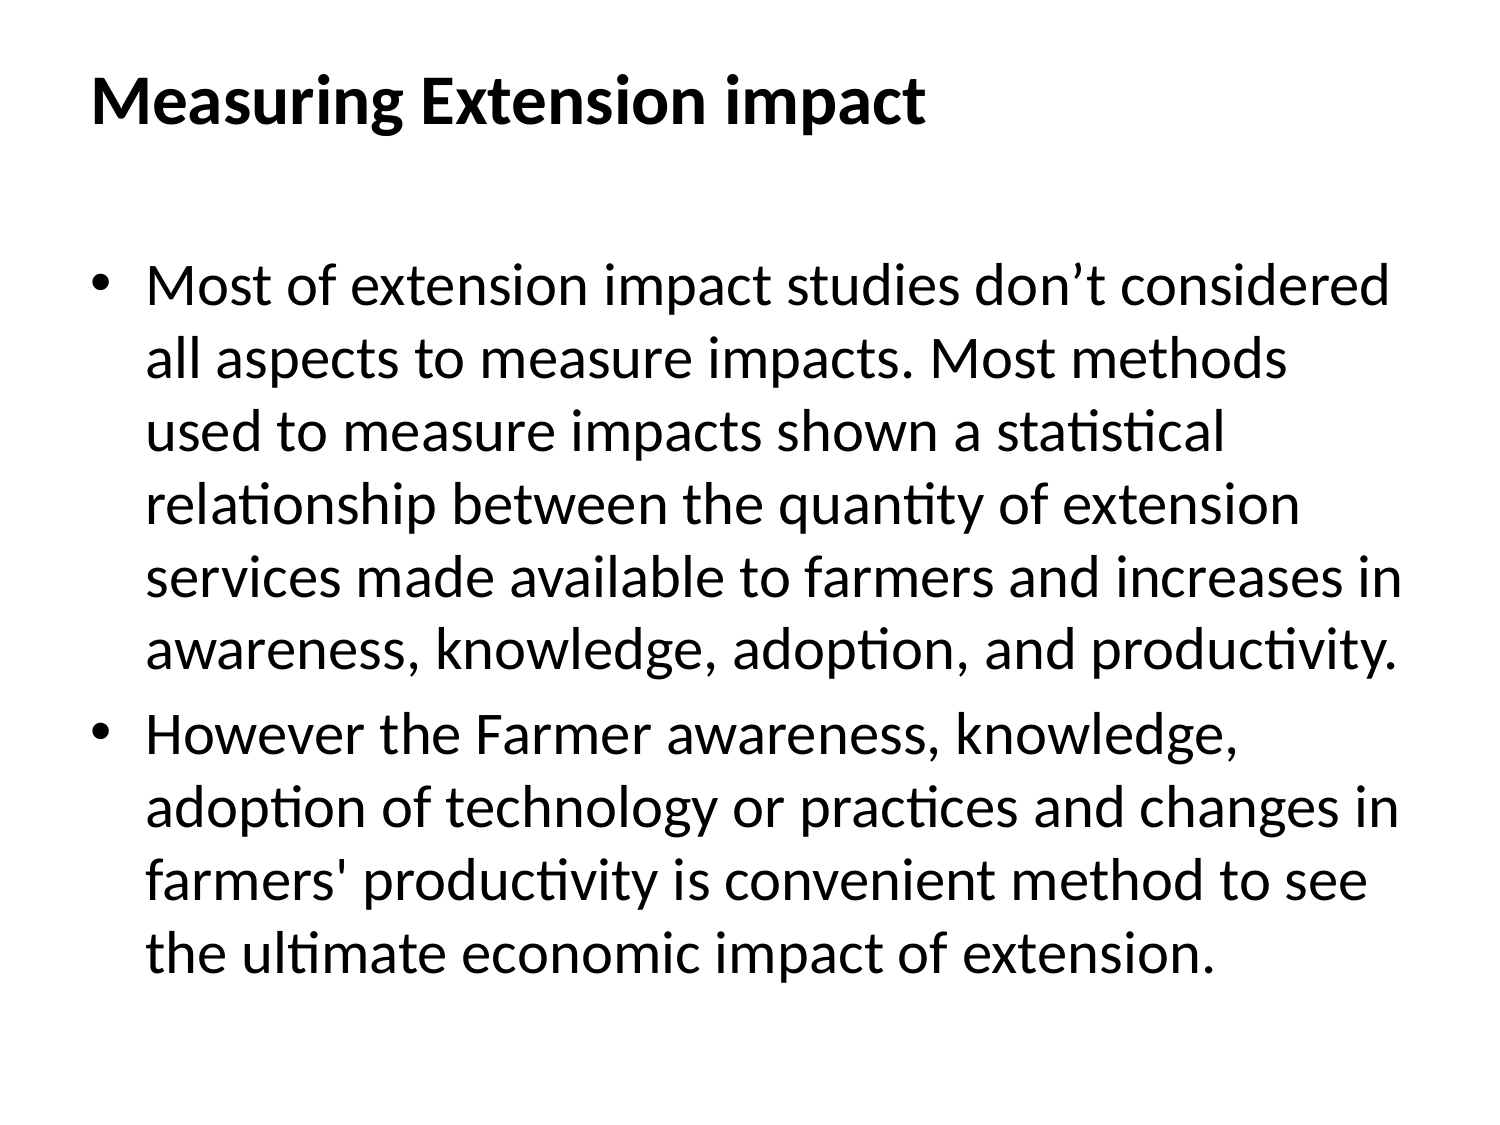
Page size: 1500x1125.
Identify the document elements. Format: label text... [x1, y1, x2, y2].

title Measuring Extension impact [75, 45, 1425, 233]
list Most of extension impact studies don’t considered all aspects to measure impacts. Most methods used to measure impacts shown a statistical relationship between the quantity of extension services made available to farmers and increases in awareness, knowledge, adoption, and productivity. However the Farmer awareness, knowledge, adoption of technology or practices and changes in farmers' productivity is convenient method to see the ultimate economic impact of extension. [75, 237, 1425, 1005]
